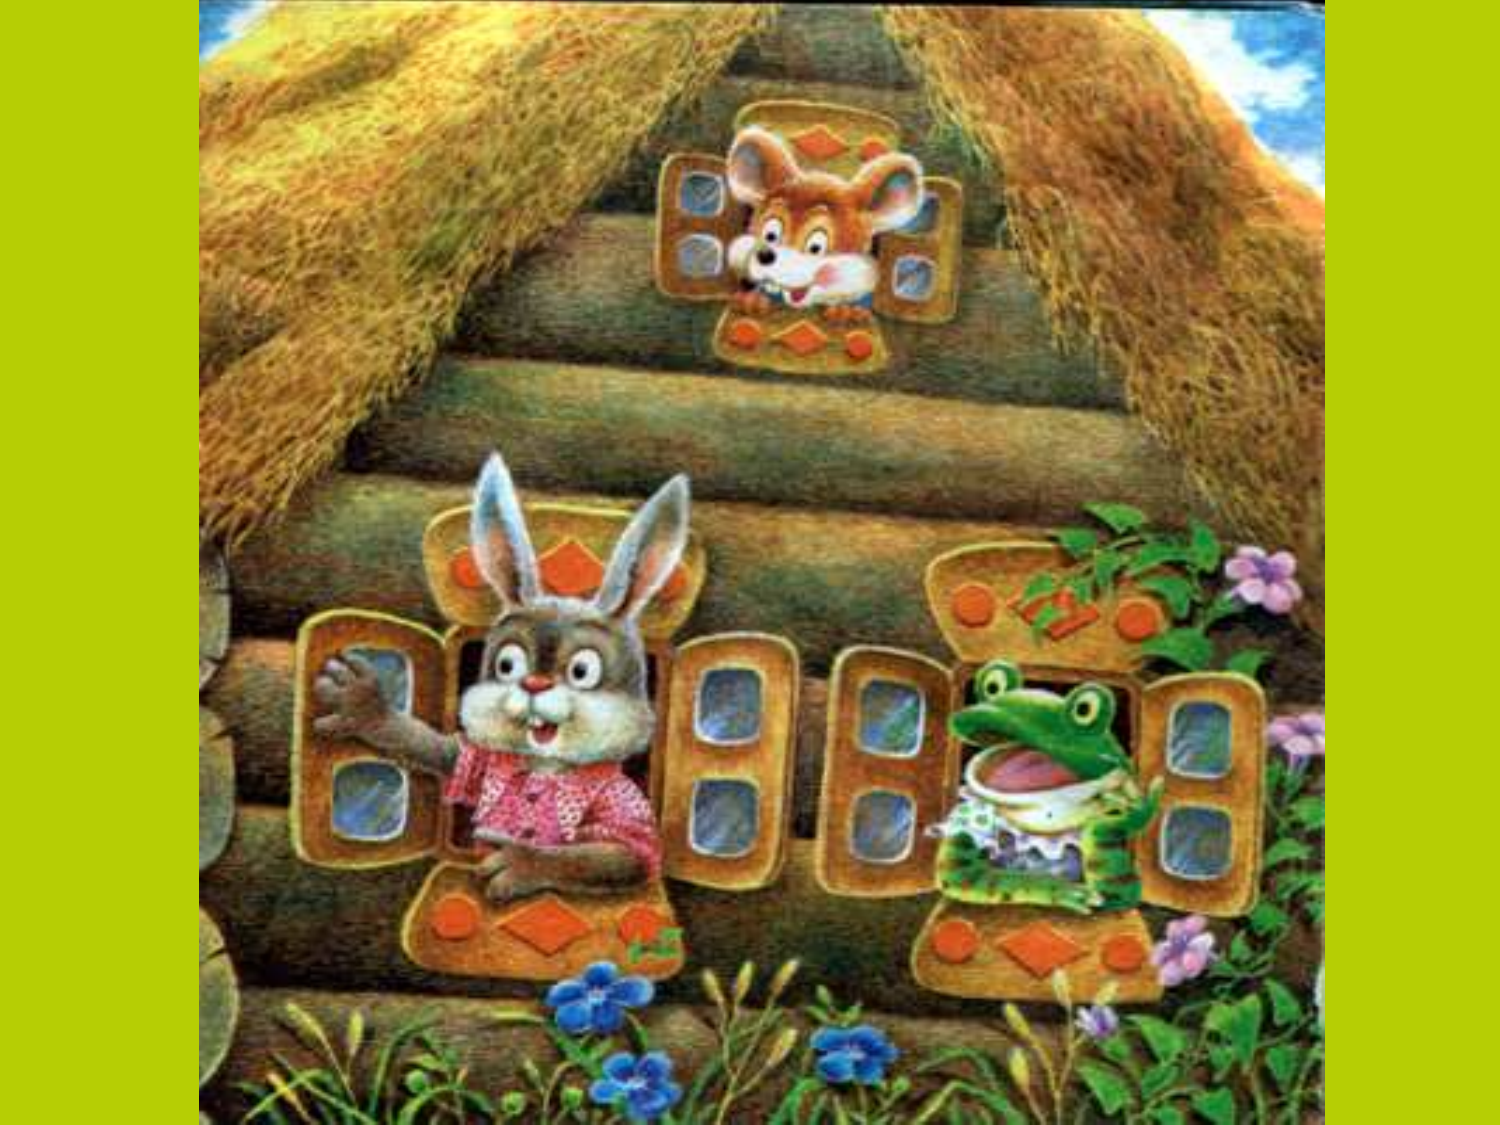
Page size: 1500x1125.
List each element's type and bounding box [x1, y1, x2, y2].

list [198, 0, 1325, 1125]
